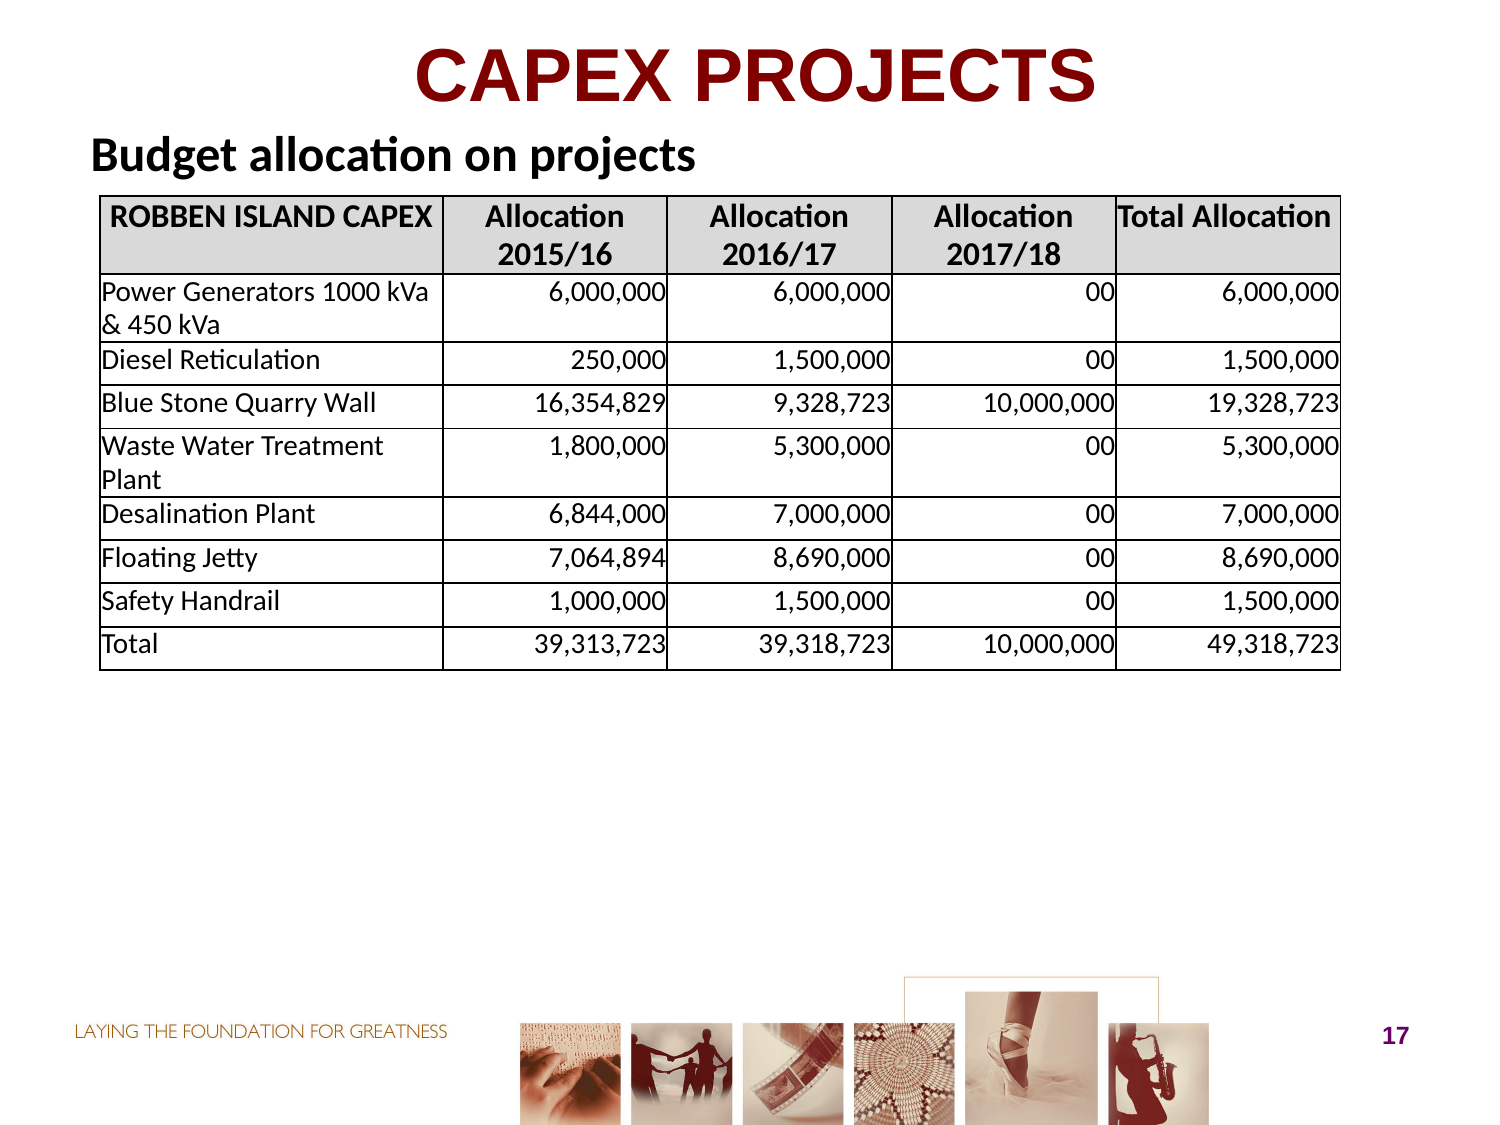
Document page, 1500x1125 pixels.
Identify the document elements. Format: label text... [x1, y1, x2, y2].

table_cell 00 [893, 343, 1115, 384]
table_cell 10,000,000 [893, 628, 1115, 669]
table_header Total Allocation [1117, 197, 1340, 273]
table_cell Diesel Reticulation [101, 343, 442, 384]
table_cell 8,690,000 [668, 541, 891, 582]
table_cell 49,318,723 [1117, 628, 1340, 669]
table_cell 7,000,000 [1117, 498, 1340, 539]
table_cell 1,800,000 [444, 429, 666, 496]
table_cell 1,500,000 [1117, 343, 1340, 384]
slide_number 17 [1325, 1012, 1425, 1073]
table_cell 7,064,894 [444, 541, 666, 582]
table_cell 1,500,000 [1117, 584, 1340, 626]
table_cell 39,313,723 [444, 628, 666, 669]
table_header Allocation 2017/18 [893, 197, 1115, 273]
table_cell 00 [893, 429, 1115, 496]
table_cell 6,844,000 [444, 498, 666, 539]
picture [12, 941, 1253, 1125]
table_header Allocation 2015/16 [444, 197, 666, 273]
table_cell 00 [893, 275, 1115, 341]
table_cell 5,300,000 [1117, 429, 1340, 496]
table_cell 6,000,000 [668, 275, 891, 341]
table_cell 7,000,000 [668, 498, 891, 539]
table_cell Power Generators 1000 kVa & 450 kVa [101, 275, 442, 341]
table_cell 00 [893, 498, 1115, 539]
table_cell 1,500,000 [668, 584, 891, 626]
table_cell 9,328,723 [668, 386, 891, 428]
table_cell Total [101, 628, 442, 669]
text_box Budget allocation on projects [75, 113, 809, 189]
table_cell Safety Handrail [101, 584, 442, 626]
table_cell 1,000,000 [444, 584, 666, 626]
table_cell 250,000 [444, 343, 666, 384]
title CAPEX PROJECTS [41, 19, 1471, 102]
table_cell 00 [893, 541, 1115, 582]
table_cell Blue Stone Quarry Wall [101, 386, 442, 428]
table_header Allocation 2016/17 [668, 197, 891, 273]
table_cell Waste Water Treatment Plant [101, 429, 442, 496]
table_cell 10,000,000 [893, 386, 1115, 428]
table_cell 5,300,000 [668, 429, 891, 496]
table_cell Floating Jetty [101, 541, 442, 582]
table_cell 39,318,723 [668, 628, 891, 669]
table_cell 00 [893, 584, 1115, 626]
table_cell 8,690,000 [1117, 541, 1340, 582]
table_cell Desalination Plant [101, 498, 442, 539]
table_cell 16,354,829 [444, 386, 666, 428]
table_cell 6,000,000 [1117, 275, 1340, 341]
table_header ROBBEN ISLAND CAPEX [101, 197, 442, 273]
table_cell 6,000,000 [444, 275, 666, 341]
table_cell 19,328,723 [1117, 386, 1340, 428]
table_cell 1,500,000 [668, 343, 891, 384]
